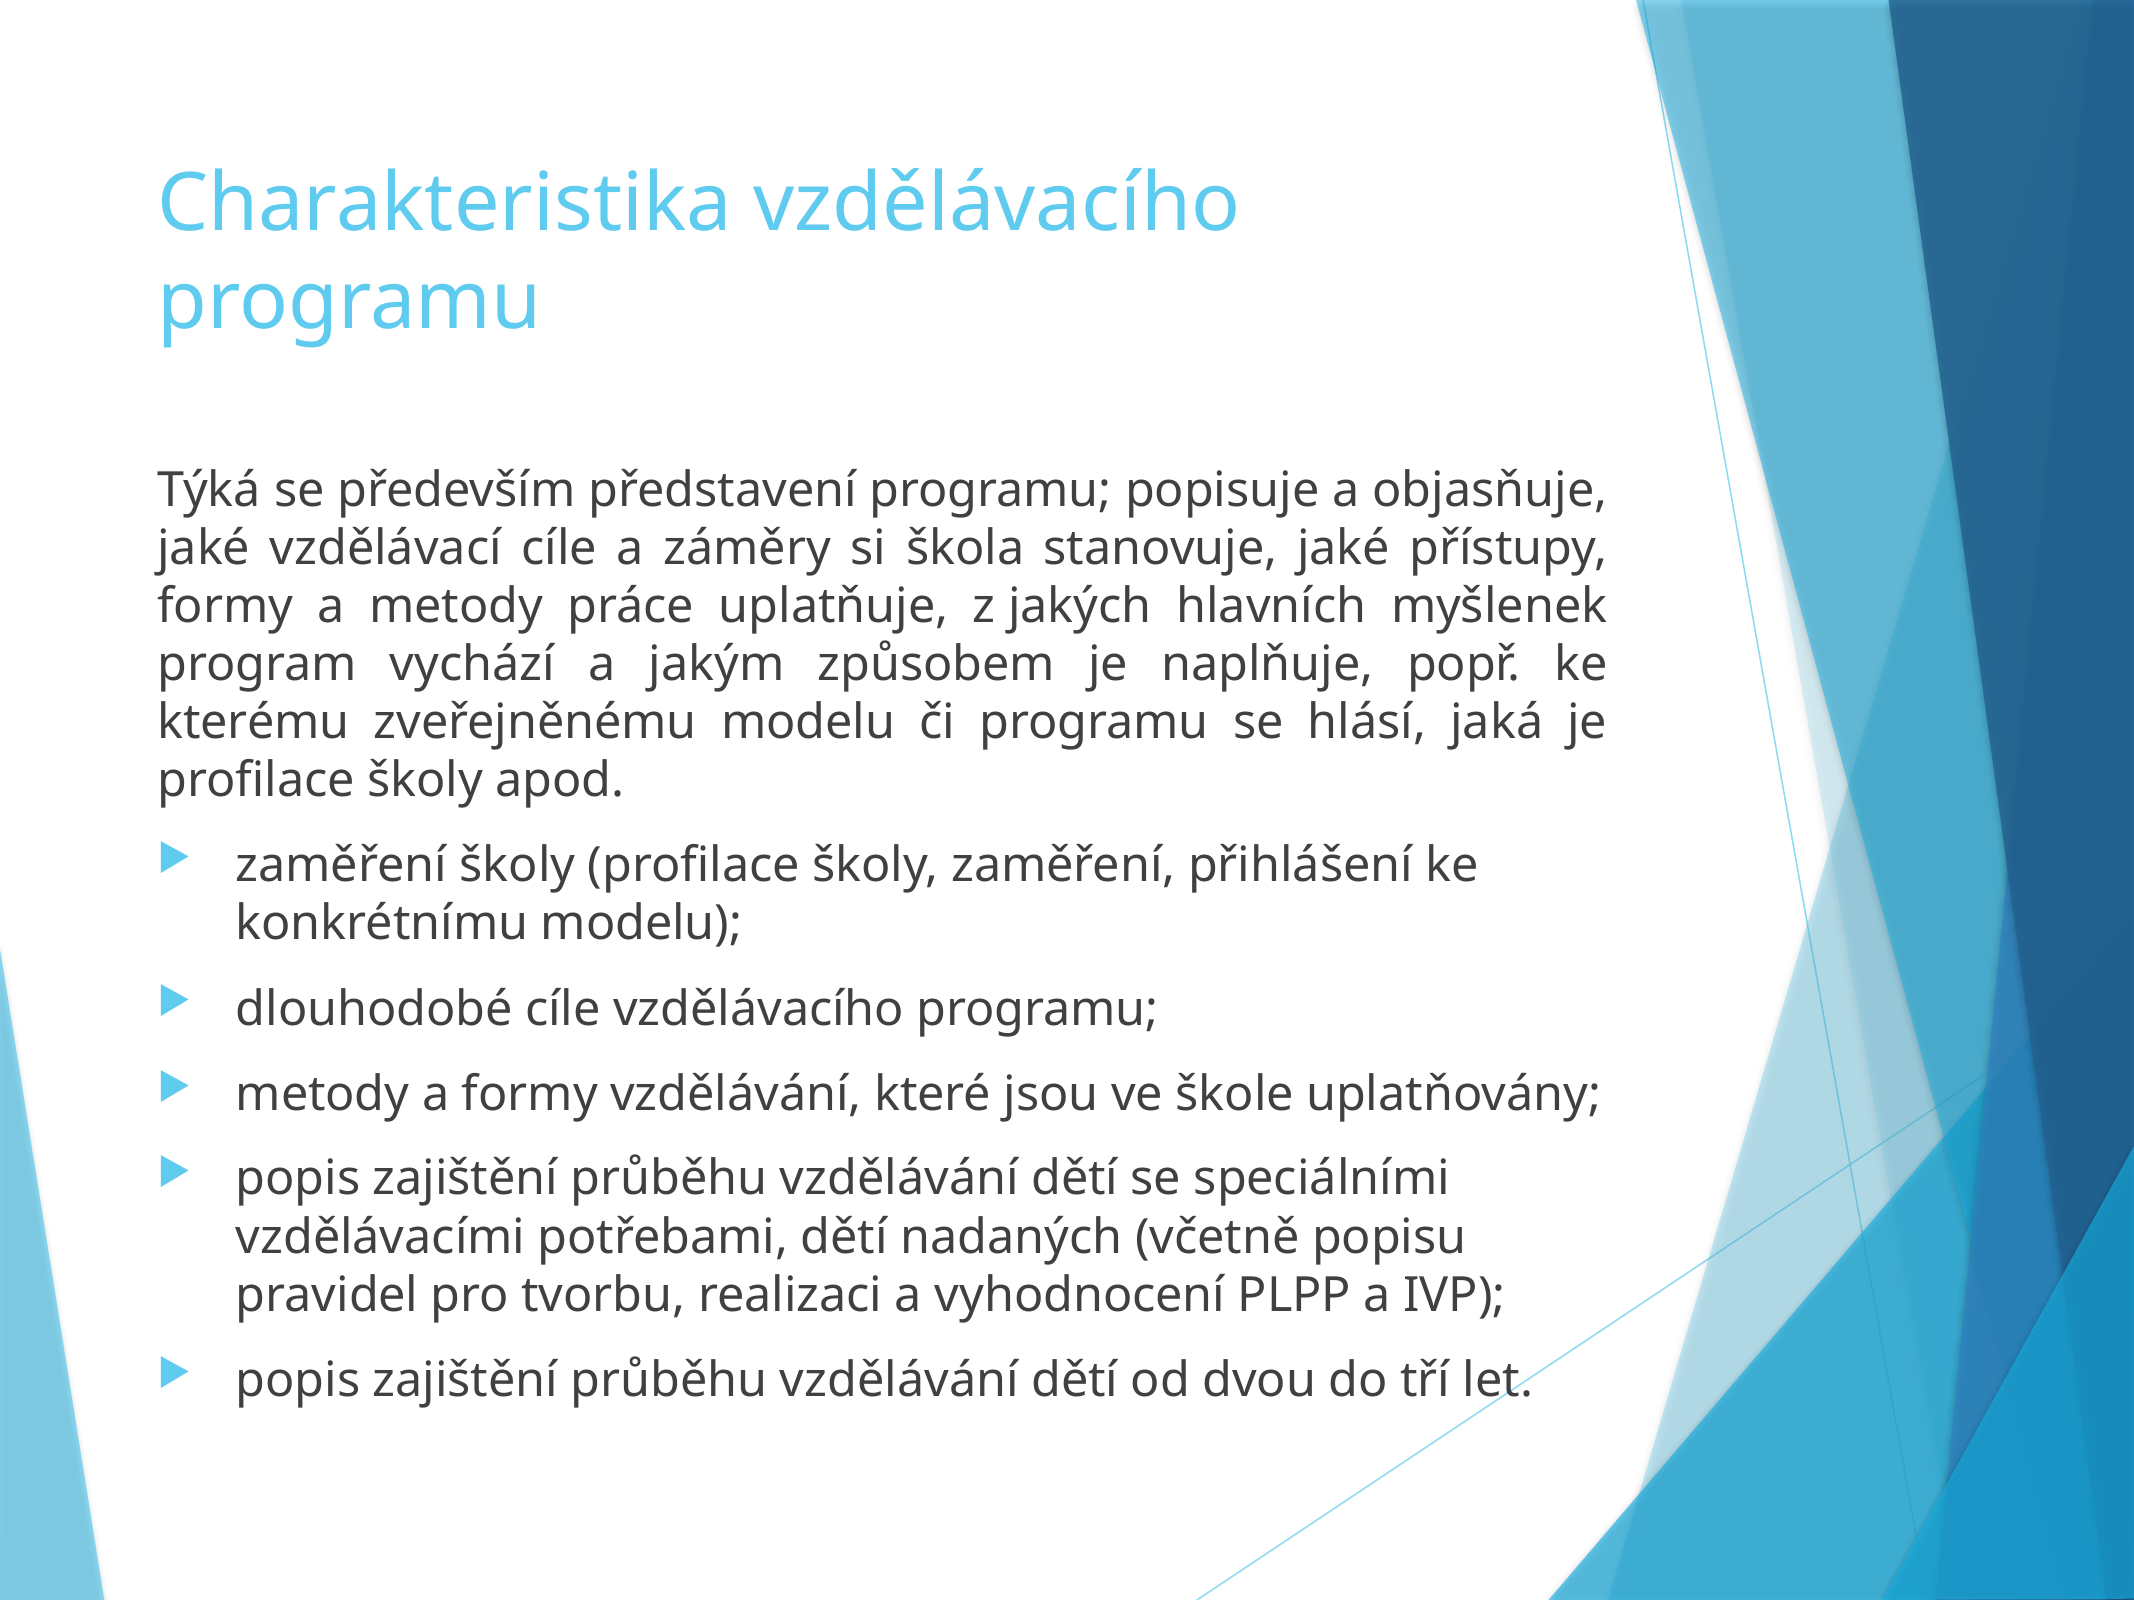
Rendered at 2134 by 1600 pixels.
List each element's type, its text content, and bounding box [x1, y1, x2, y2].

title Charakteristika vzdělávacího programu [142, 142, 1624, 450]
list Týká se především představení programu; popisuje a objasňuje, jaké vzdělávací cíle a záměry si škola stanovuje, jaké přístupy, formy a metody práce uplatňuje, z jakých hlavních myšlenek program vychází a jakým způsobem je naplňuje, popř. ke kterému zveřejněnému modelu či programu se hlásí, jaká je profilace školy apod. zaměření školy (profilace školy, zaměření, přihlášení ke konkrétnímu modelu); dlouhodobé cíle vzdělávacího programu; metody a formy vzdělávání, které jsou ve škole uplatňovány; popis zajištění průběhu vzdělávání dětí se speciálními vzdělávacími potřebami, dětí nadaných (včetně popisu pravidel pro tvorbu, realizaci a vyhodnocení PLPP a IVP); popis zajištění průběhu vzdělávání dětí od dvou do tří let. [142, 450, 1624, 1474]
